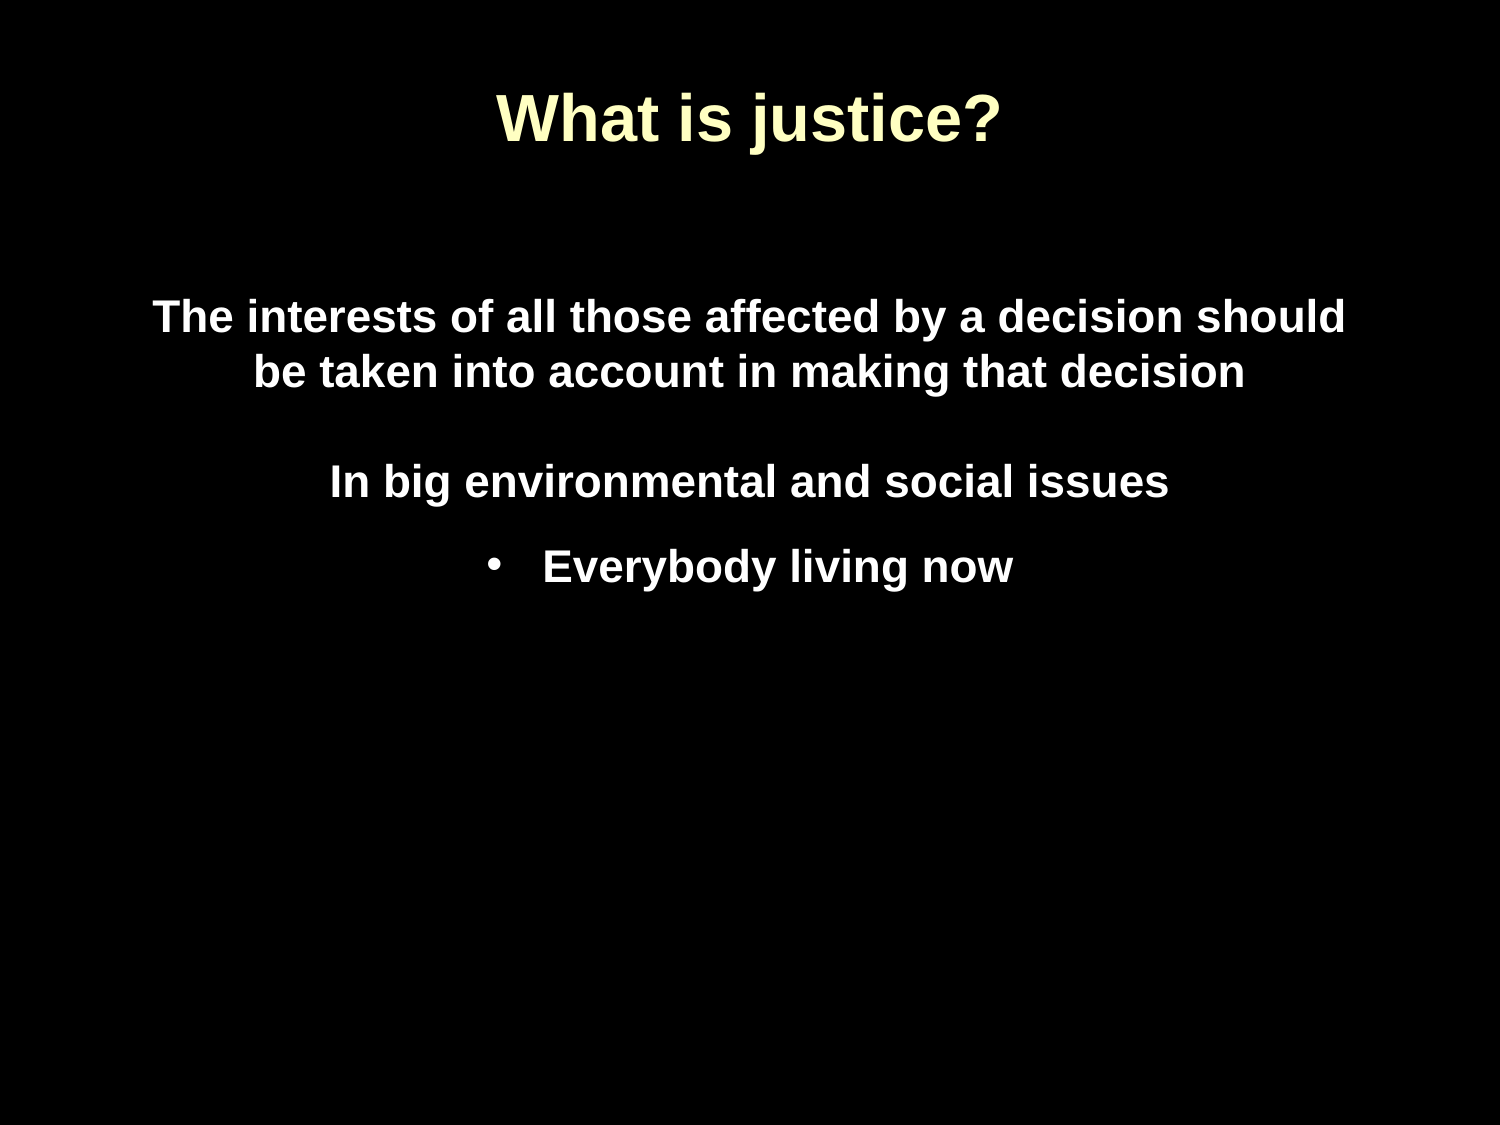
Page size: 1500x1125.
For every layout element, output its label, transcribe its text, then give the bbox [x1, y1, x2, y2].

title What is justice? [0, 20, 1500, 209]
text_box The interests of all those affected by a decision should be taken into account in making that decision In big environmental and social issues Everybody living now [135, 278, 1365, 684]
